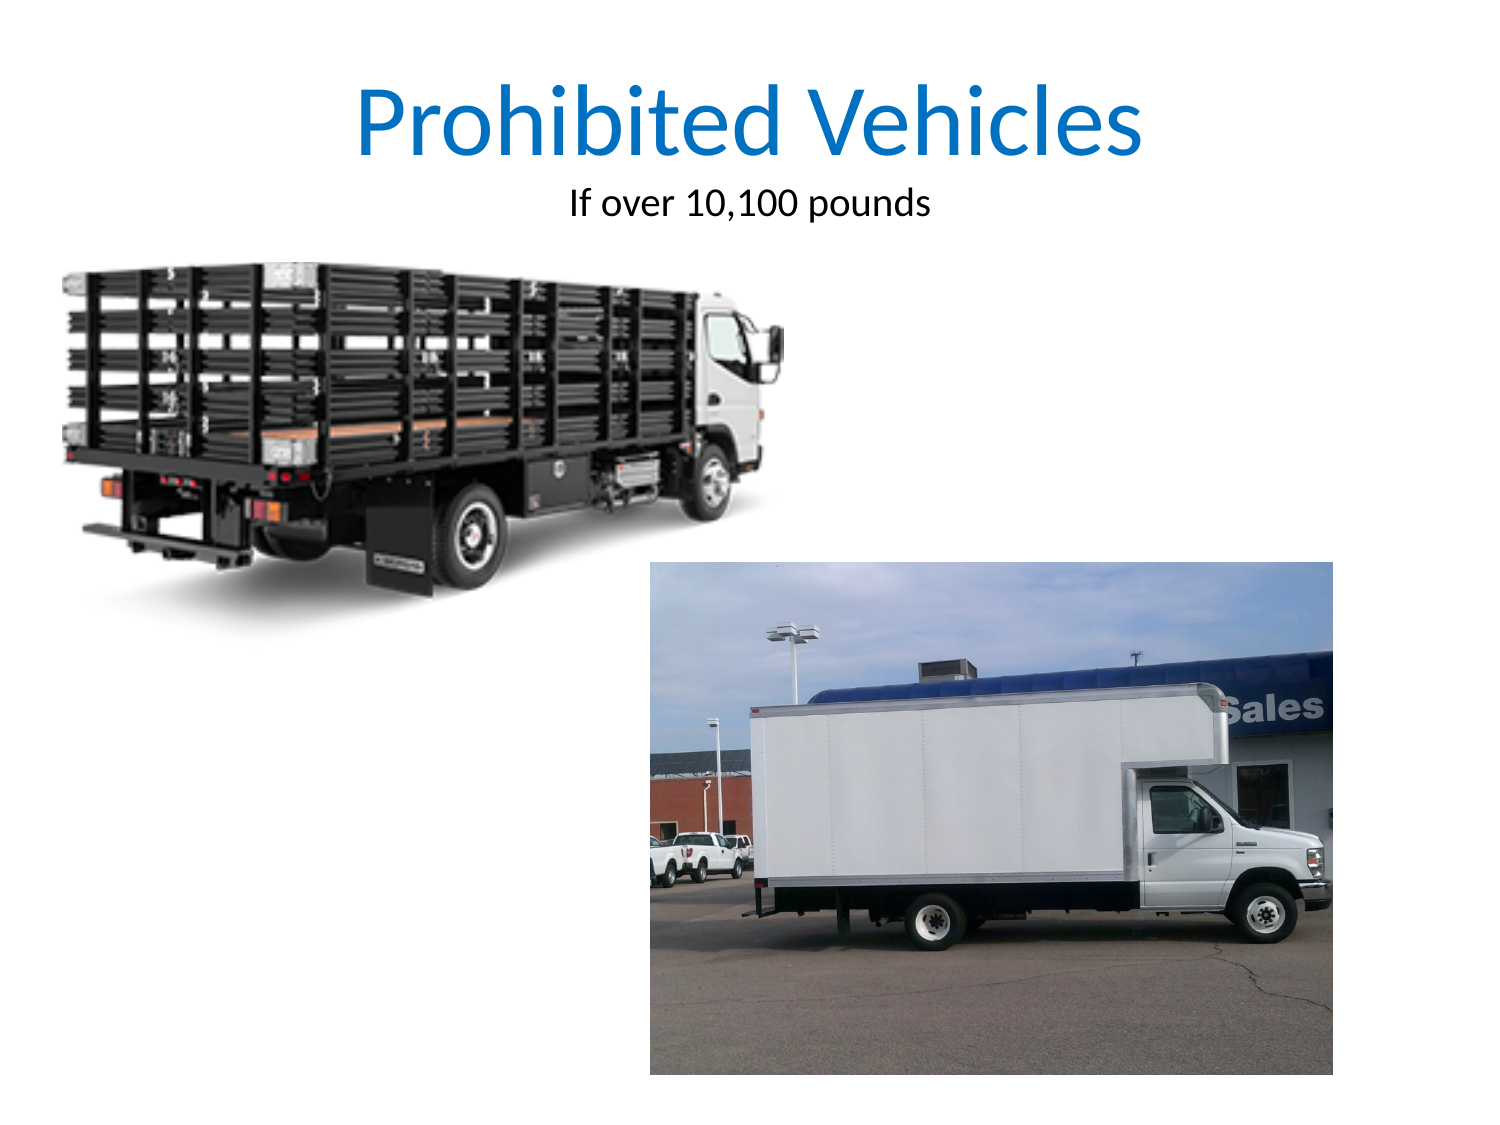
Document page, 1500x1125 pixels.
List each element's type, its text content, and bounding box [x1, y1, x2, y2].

title Prohibited Vehicles If over 10,100 pounds [75, 45, 1425, 233]
picture [62, 262, 1333, 1075]
